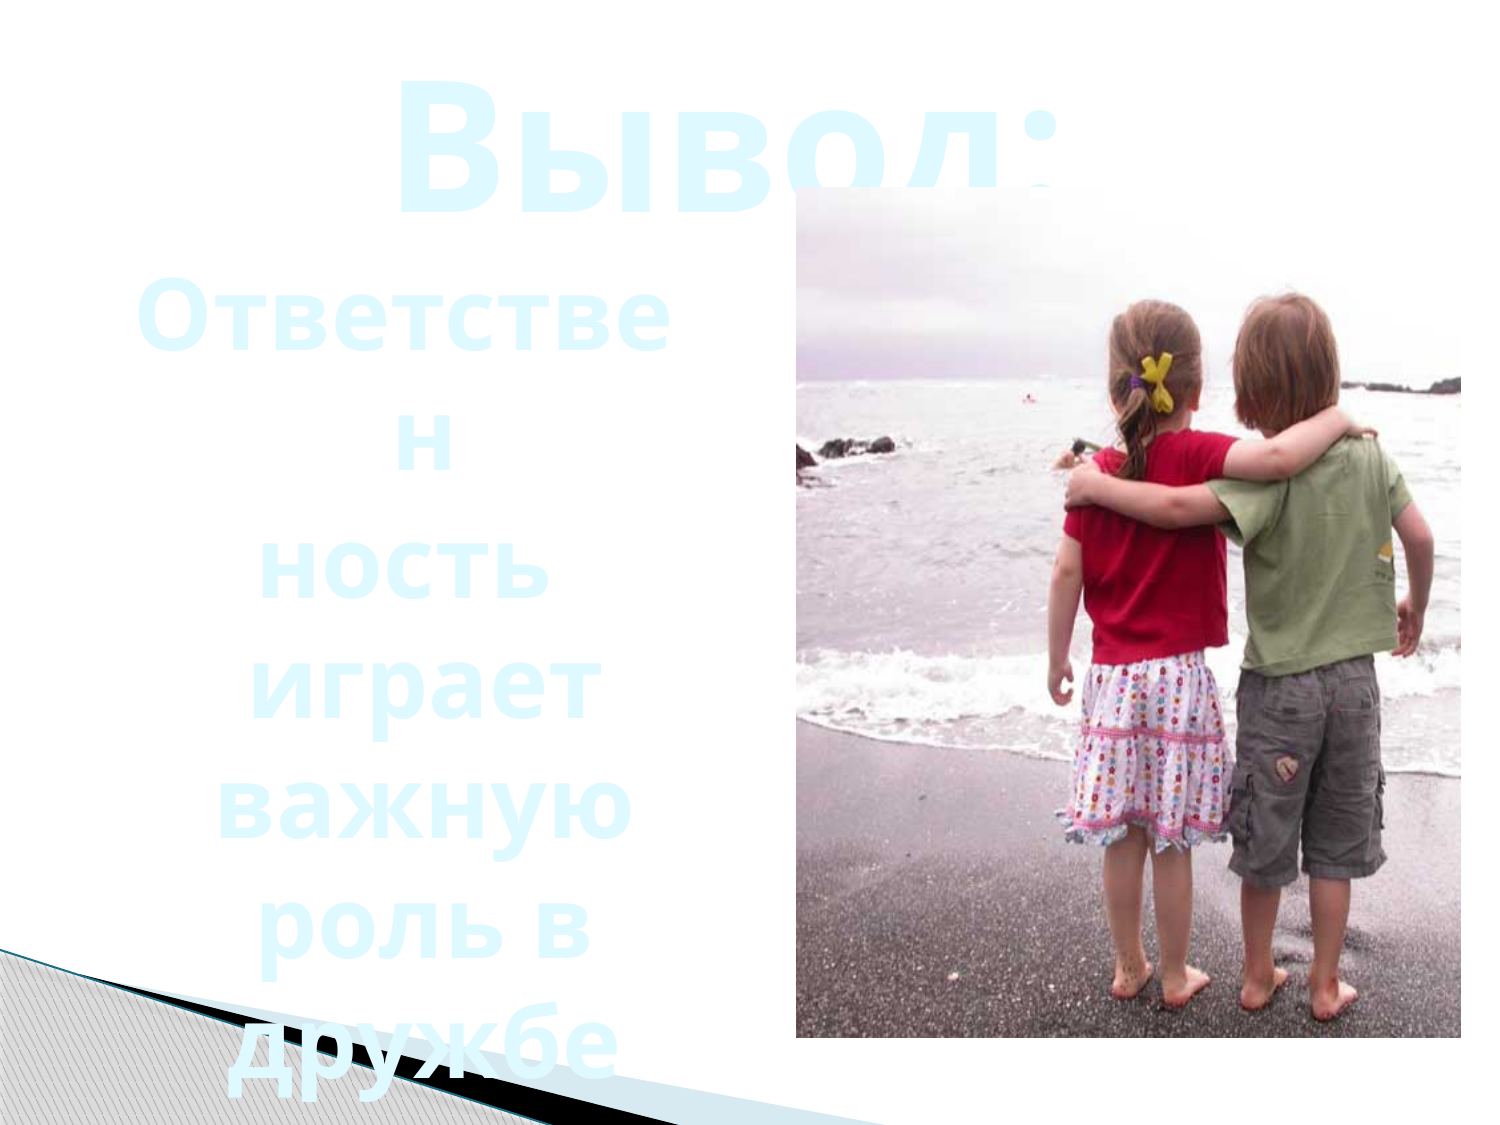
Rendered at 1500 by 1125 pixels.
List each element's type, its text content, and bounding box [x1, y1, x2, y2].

picture [796, 187, 1462, 1038]
list Ответствен ность играет важную роль в дружбе [75, 243, 715, 986]
title Вывод: [75, 45, 1425, 233]
